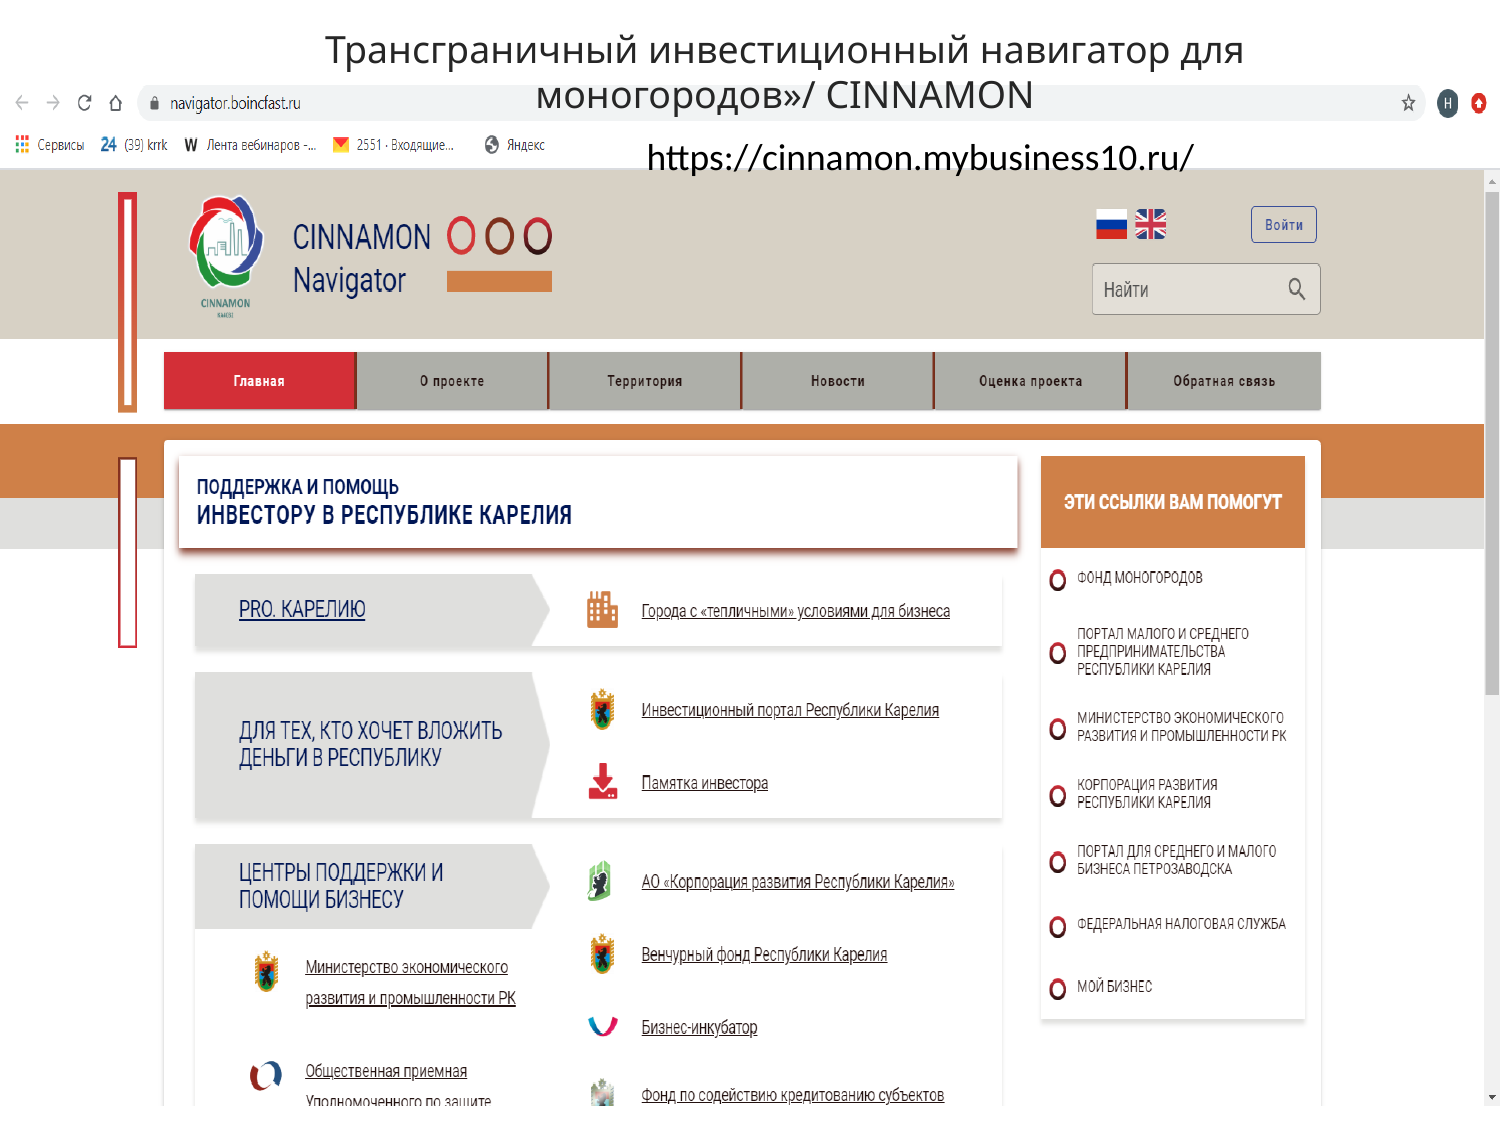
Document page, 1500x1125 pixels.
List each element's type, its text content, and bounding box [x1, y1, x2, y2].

picture [0, 84, 1500, 1107]
text_box Трансграничный инвестиционный навигатор для моногородов»/ CINNAMON [206, 19, 1365, 83]
